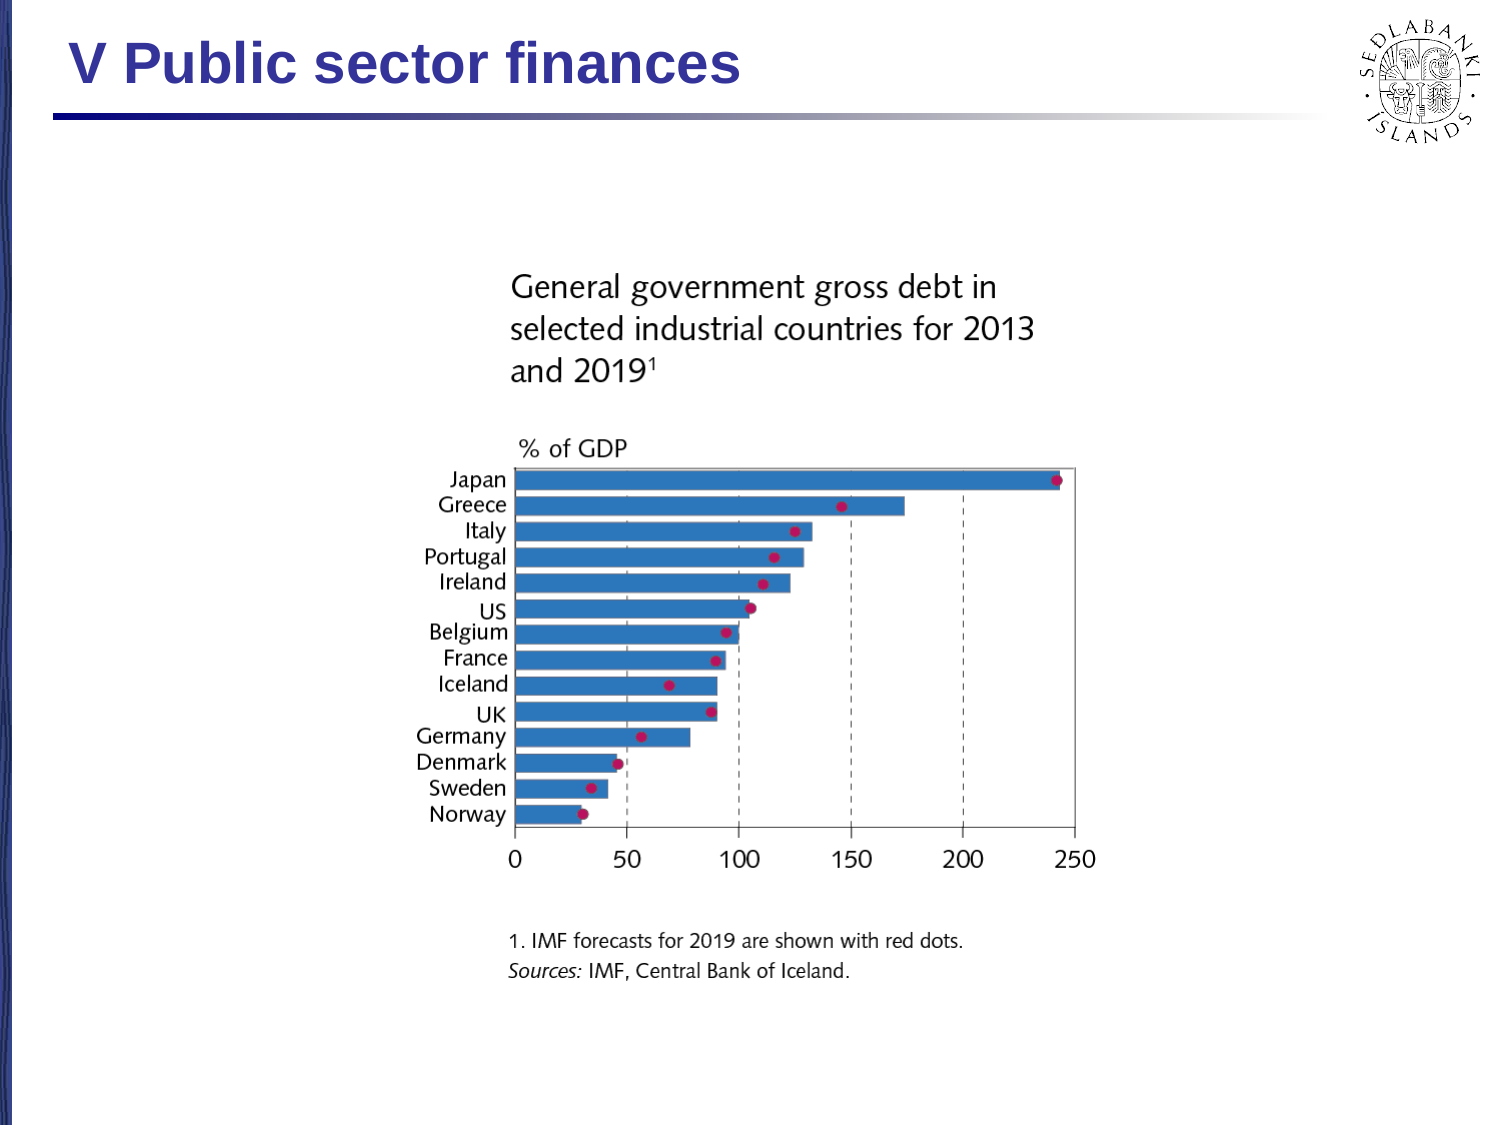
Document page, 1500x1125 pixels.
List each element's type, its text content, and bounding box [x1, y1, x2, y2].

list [416, 224, 1096, 983]
picture [0, 0, 12, 1125]
picture [1357, 18, 1482, 149]
title V Public sector finances [52, 10, 1330, 111]
